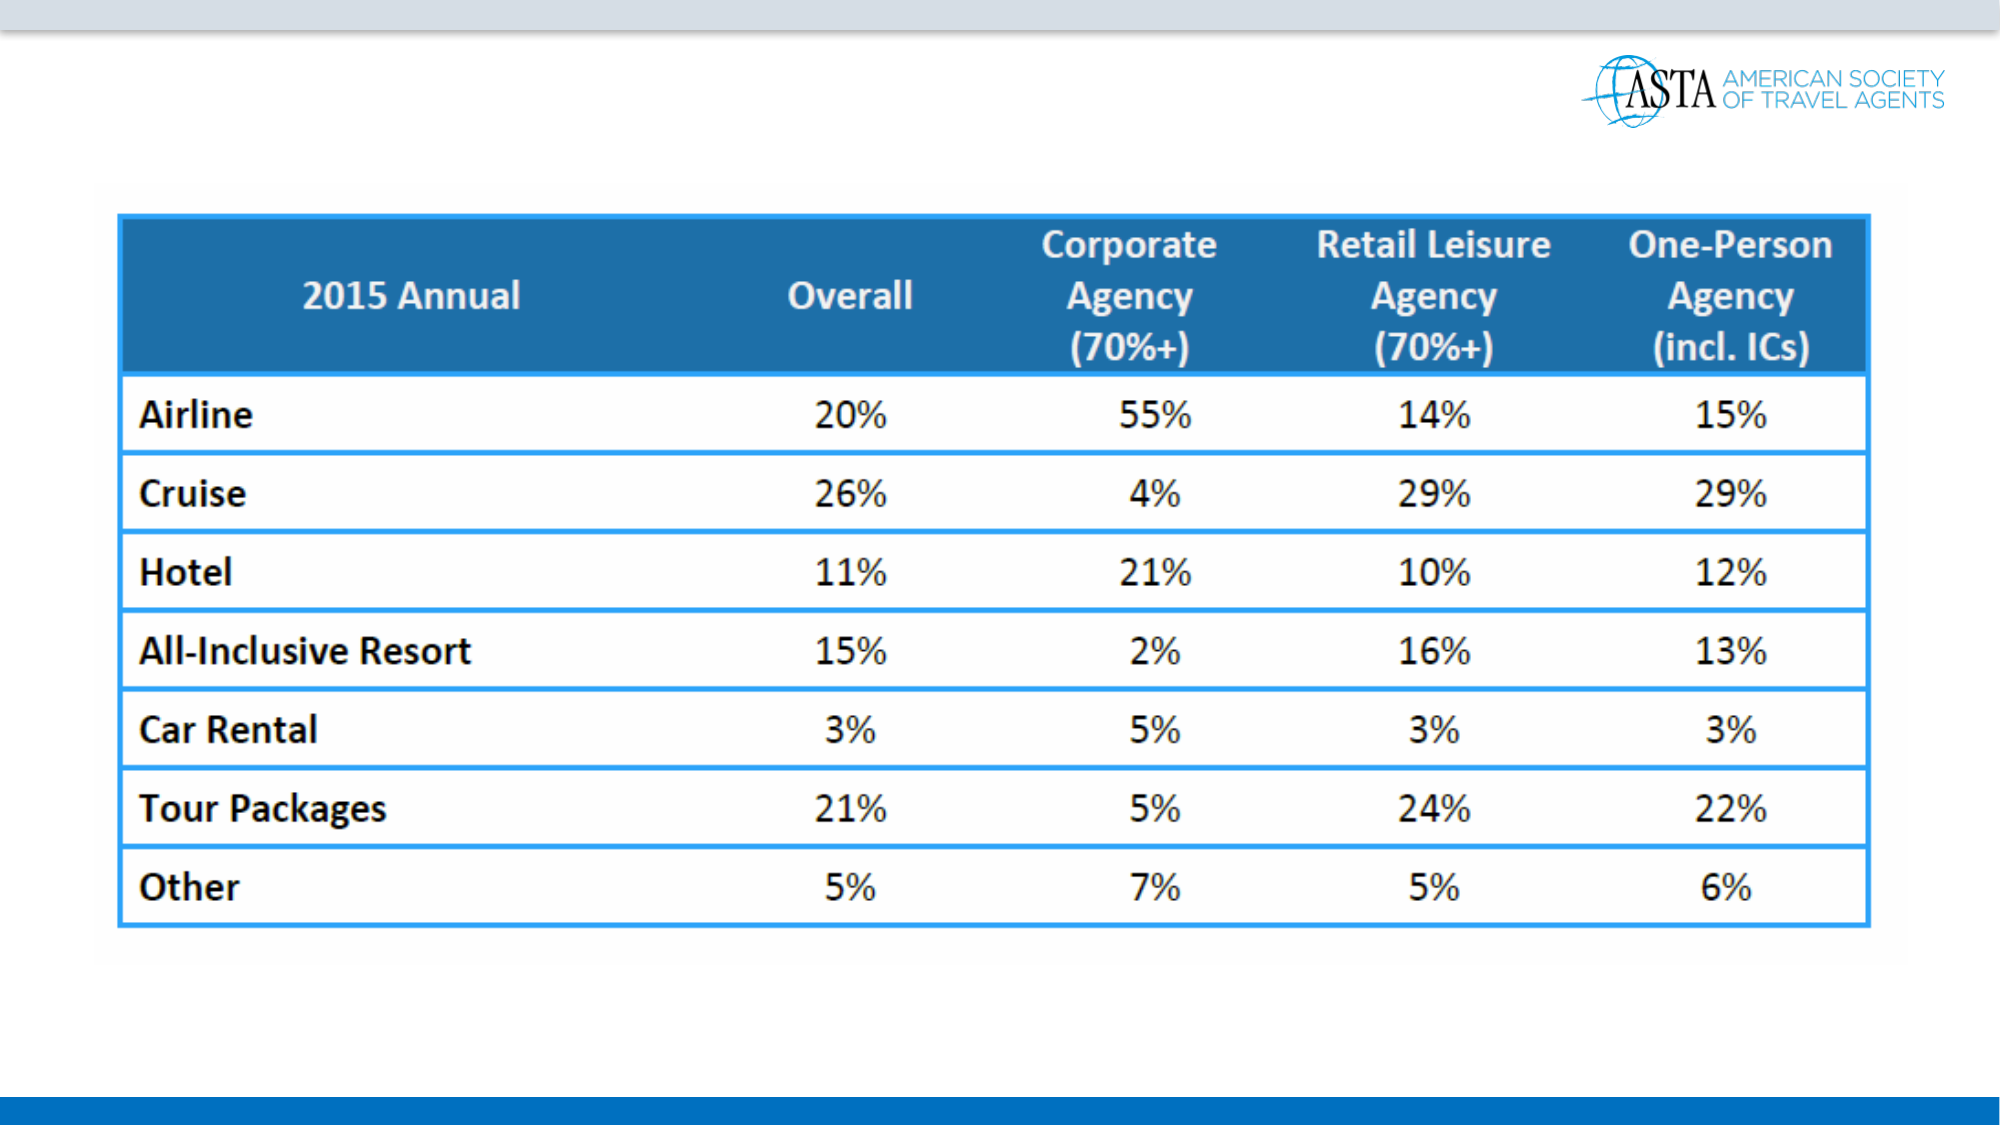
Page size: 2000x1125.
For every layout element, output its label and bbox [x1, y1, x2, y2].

picture [1581, 55, 1945, 128]
picture [93, 183, 1909, 965]
